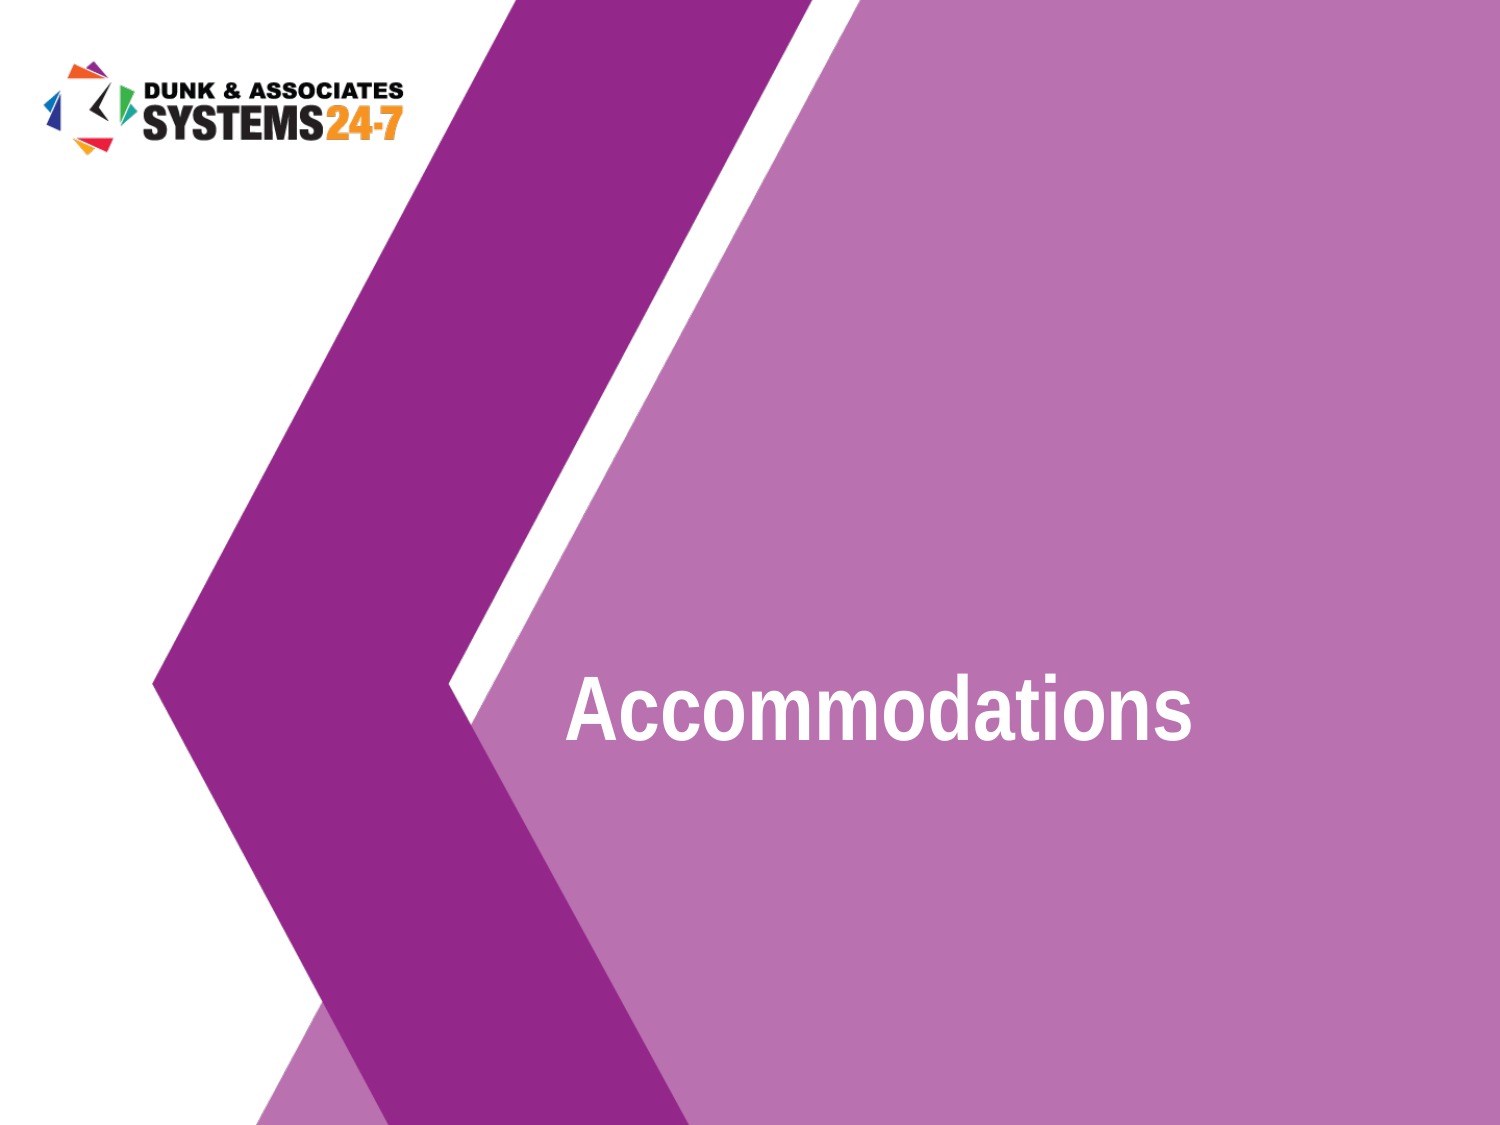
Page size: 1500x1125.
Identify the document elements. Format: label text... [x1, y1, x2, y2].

title Accommodations [549, 609, 1500, 798]
picture [0, 0, 1500, 1125]
